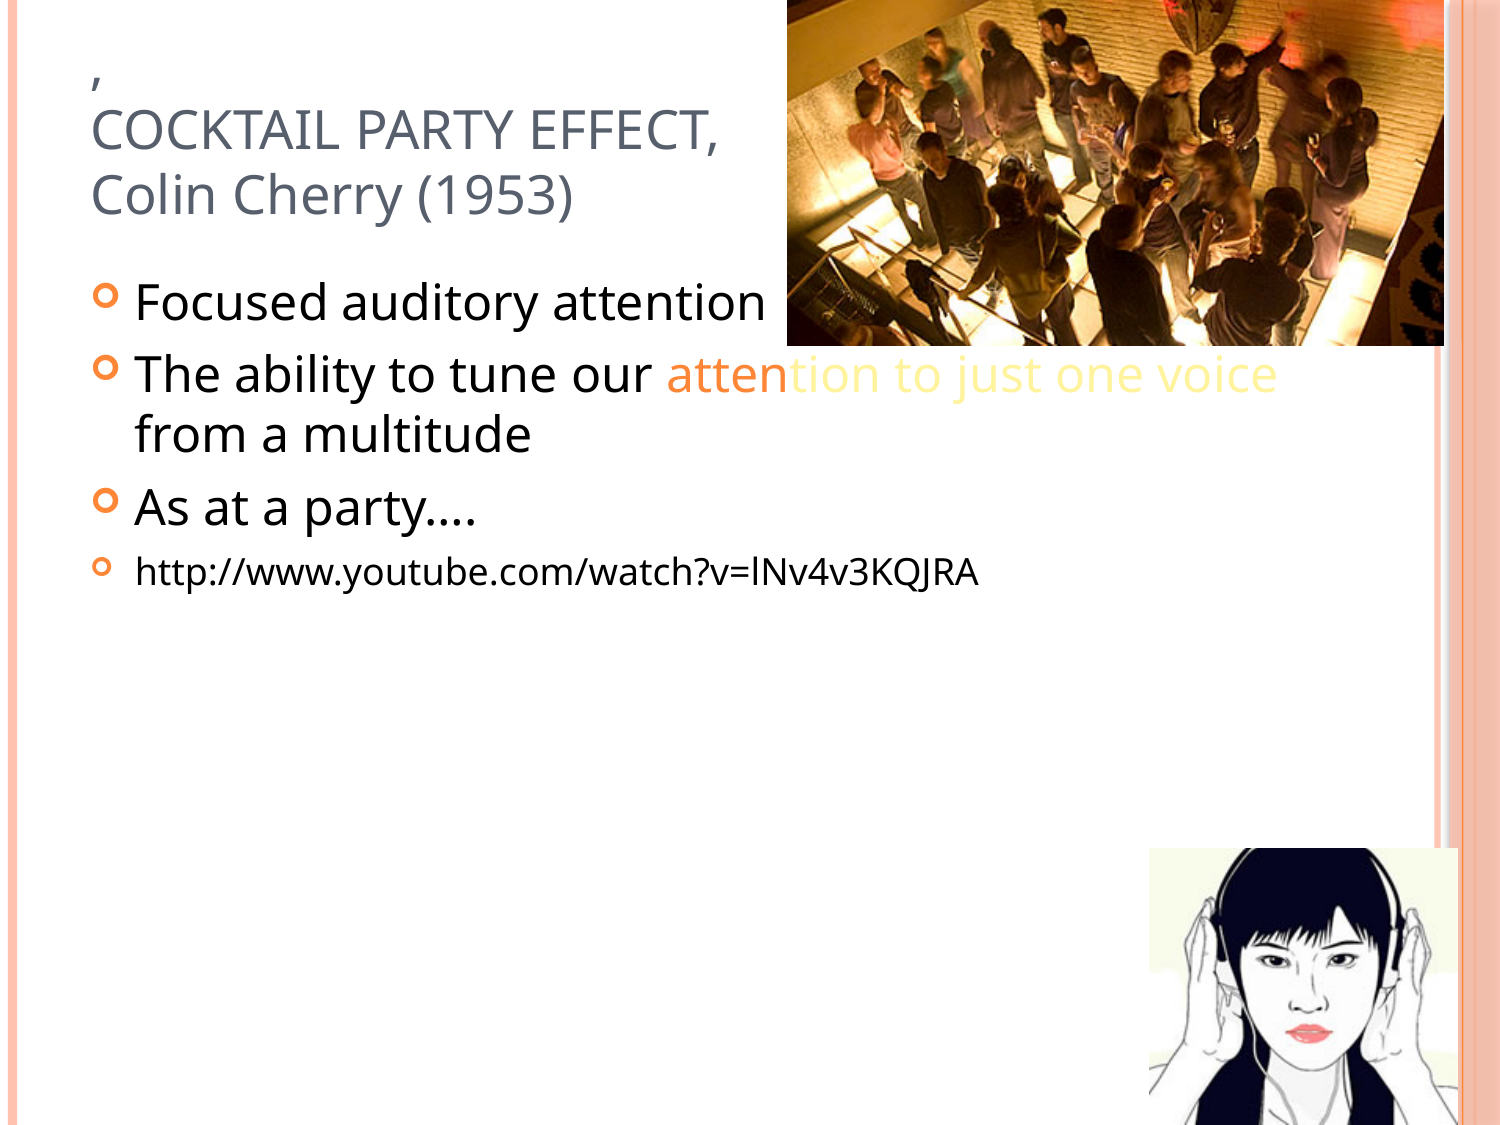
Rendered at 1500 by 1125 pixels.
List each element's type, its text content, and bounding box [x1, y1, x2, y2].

picture [1149, 847, 1459, 1125]
list Focused auditory attention The ability to tune our attention to just one voice from a multitude As at a party…. http://www.youtube.com/watch?v=lNv4v3KQJRA [74, 262, 1301, 1063]
picture [786, 0, 1445, 346]
title ‚ COCKTAIL PARTY EFFECT‚ Colin Cherry (1953) [75, 45, 781, 233]
